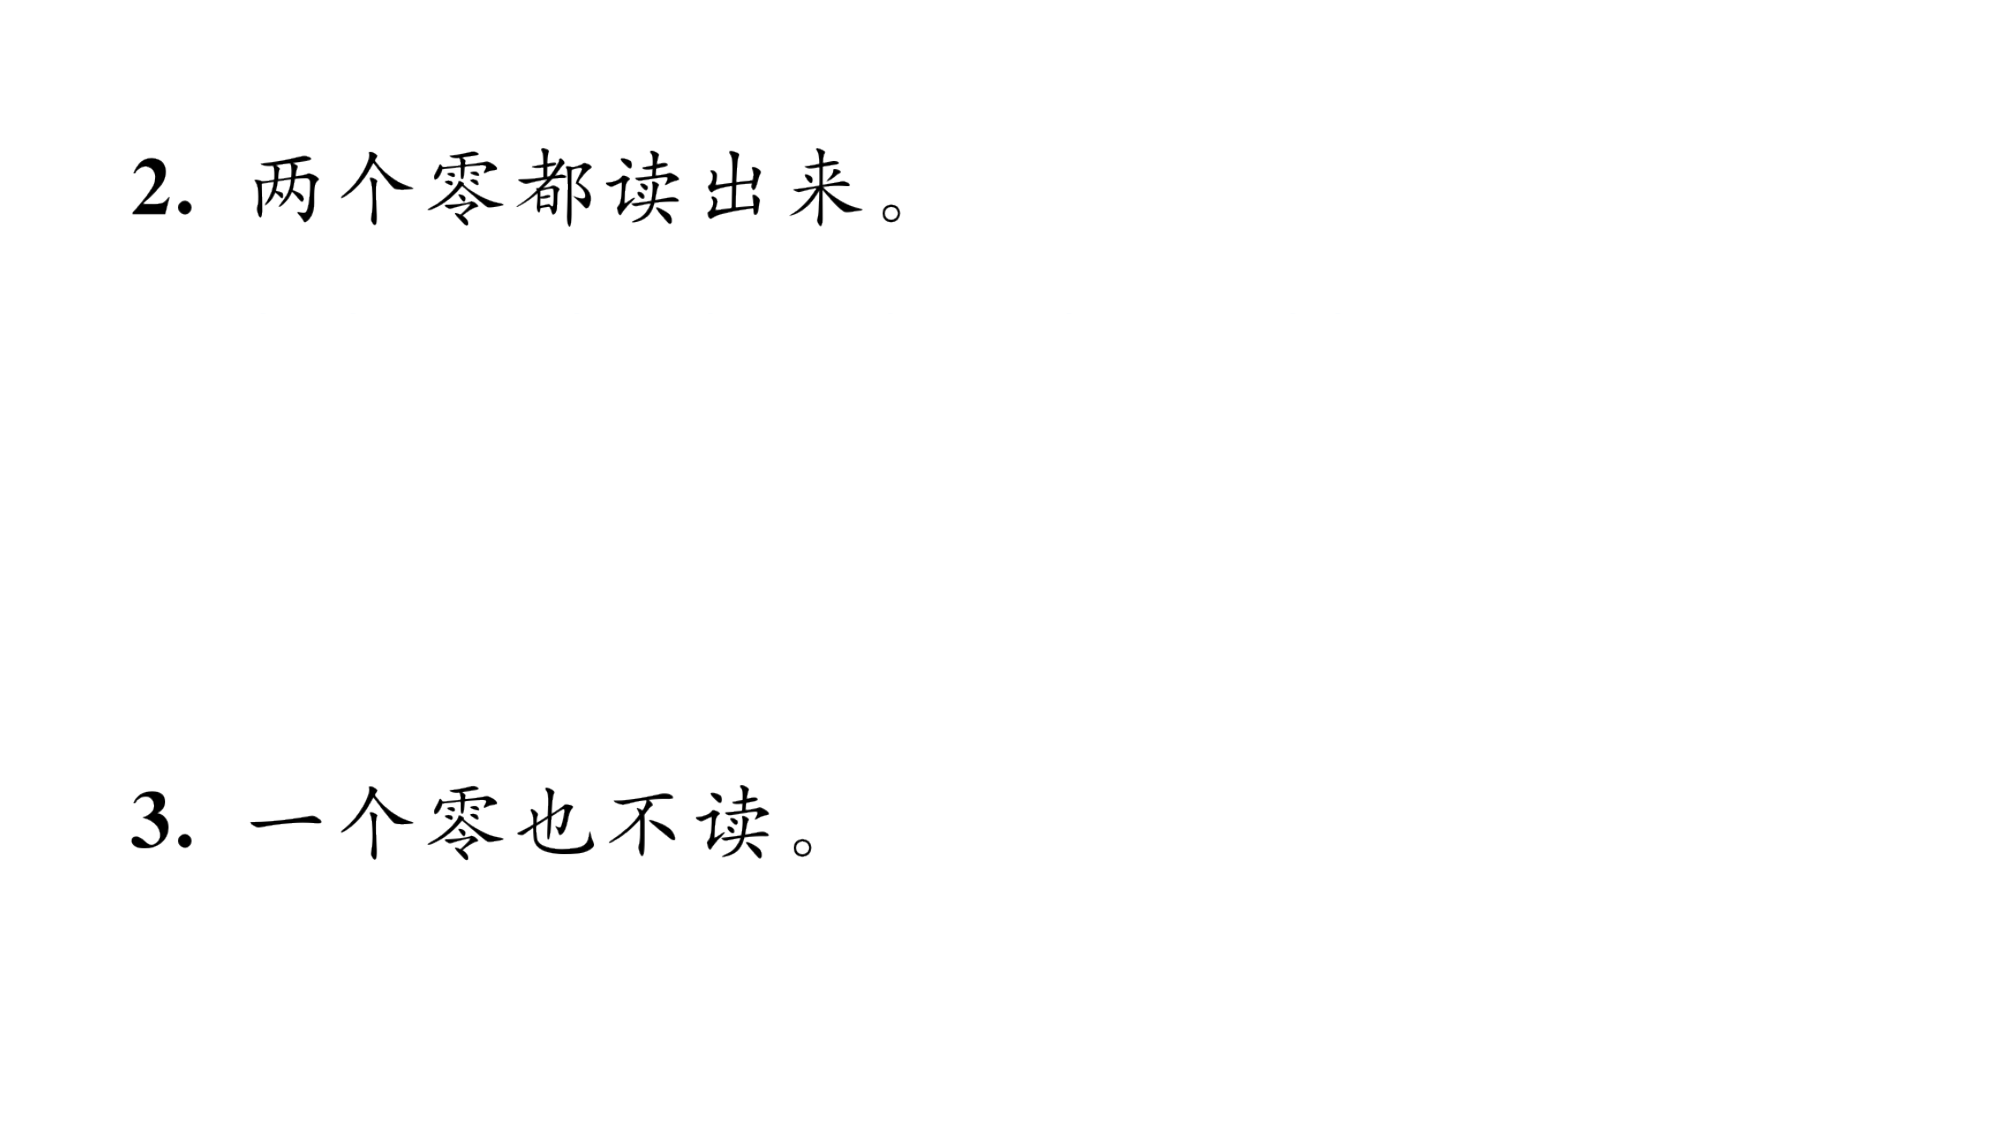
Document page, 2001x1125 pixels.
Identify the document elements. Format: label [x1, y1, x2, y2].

picture [125, 101, 1708, 1047]
